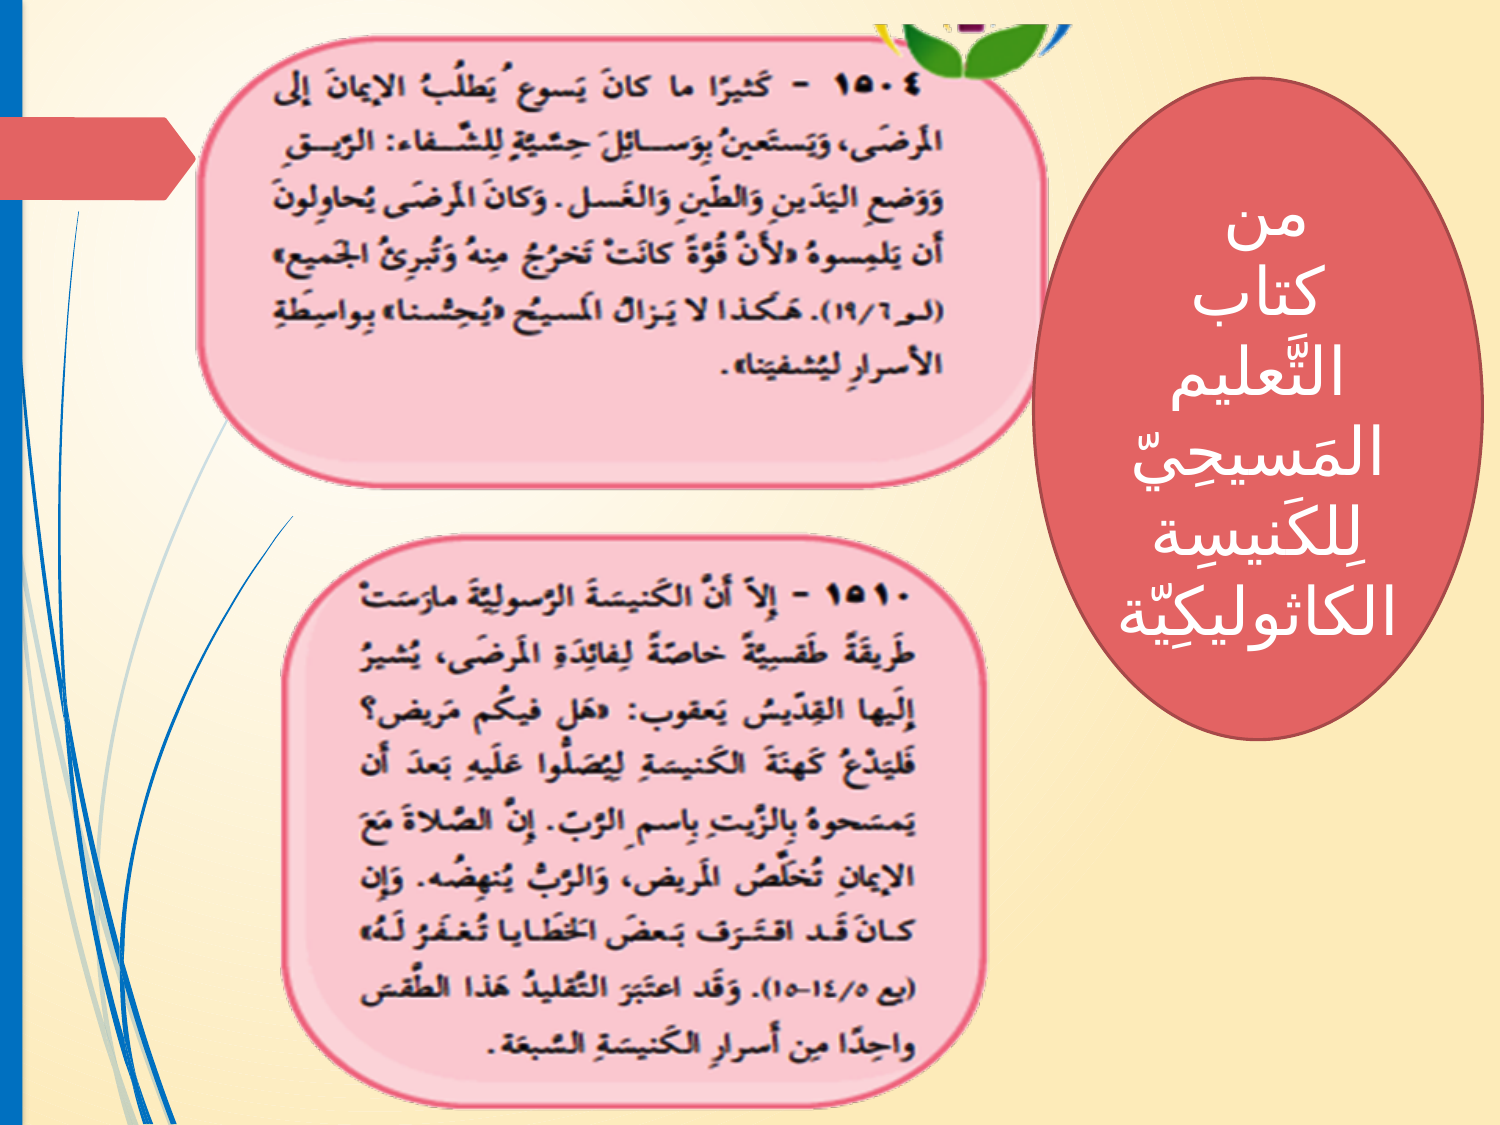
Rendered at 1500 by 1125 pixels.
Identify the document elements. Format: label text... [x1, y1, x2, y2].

picture [170, 23, 1099, 1125]
text_box من كتاب التَّعليم المَسيحِيّ لِلكَنيسِة الكاثوليكِيّة [1104, 76, 1484, 742]
